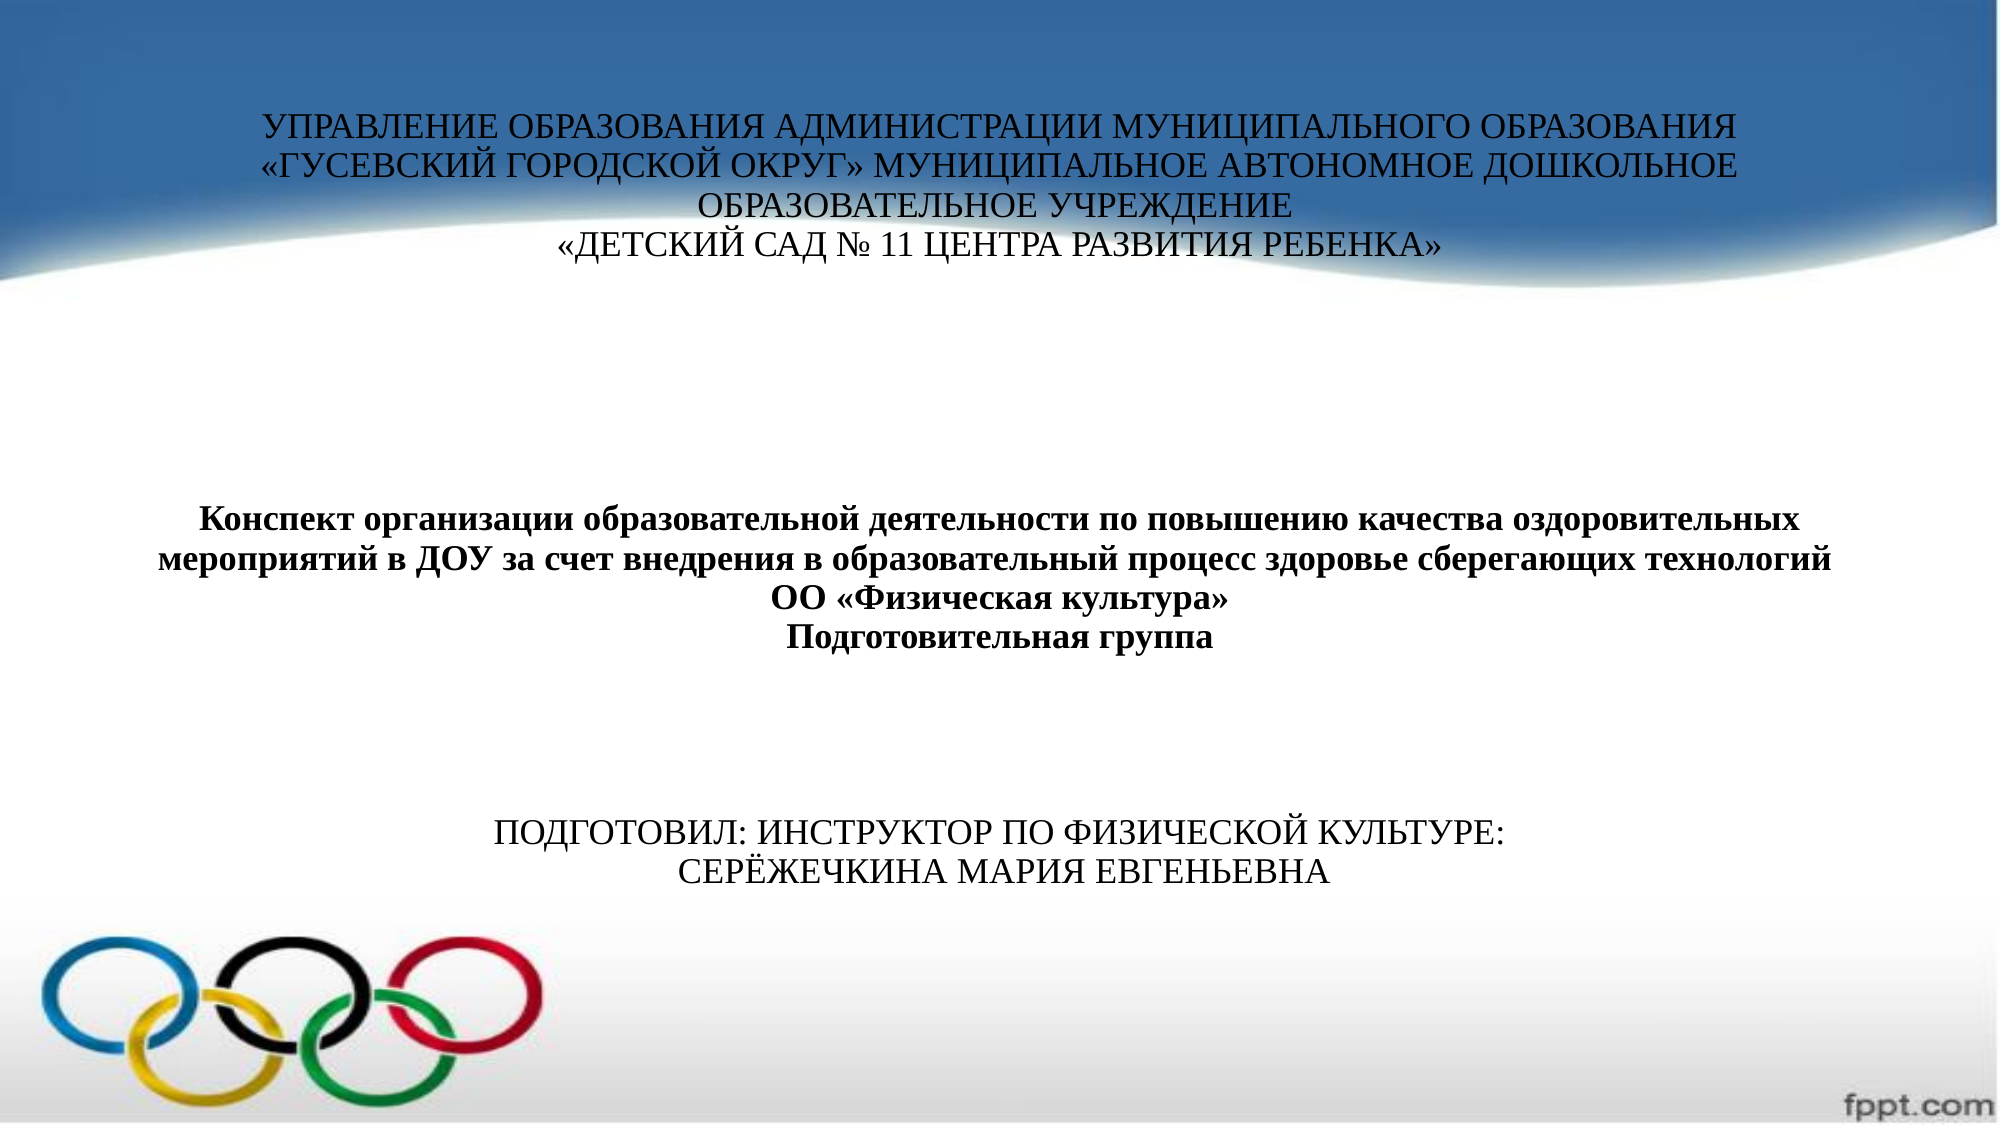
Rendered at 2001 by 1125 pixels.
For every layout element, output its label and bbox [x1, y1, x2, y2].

list [0, 0, 2000, 1125]
